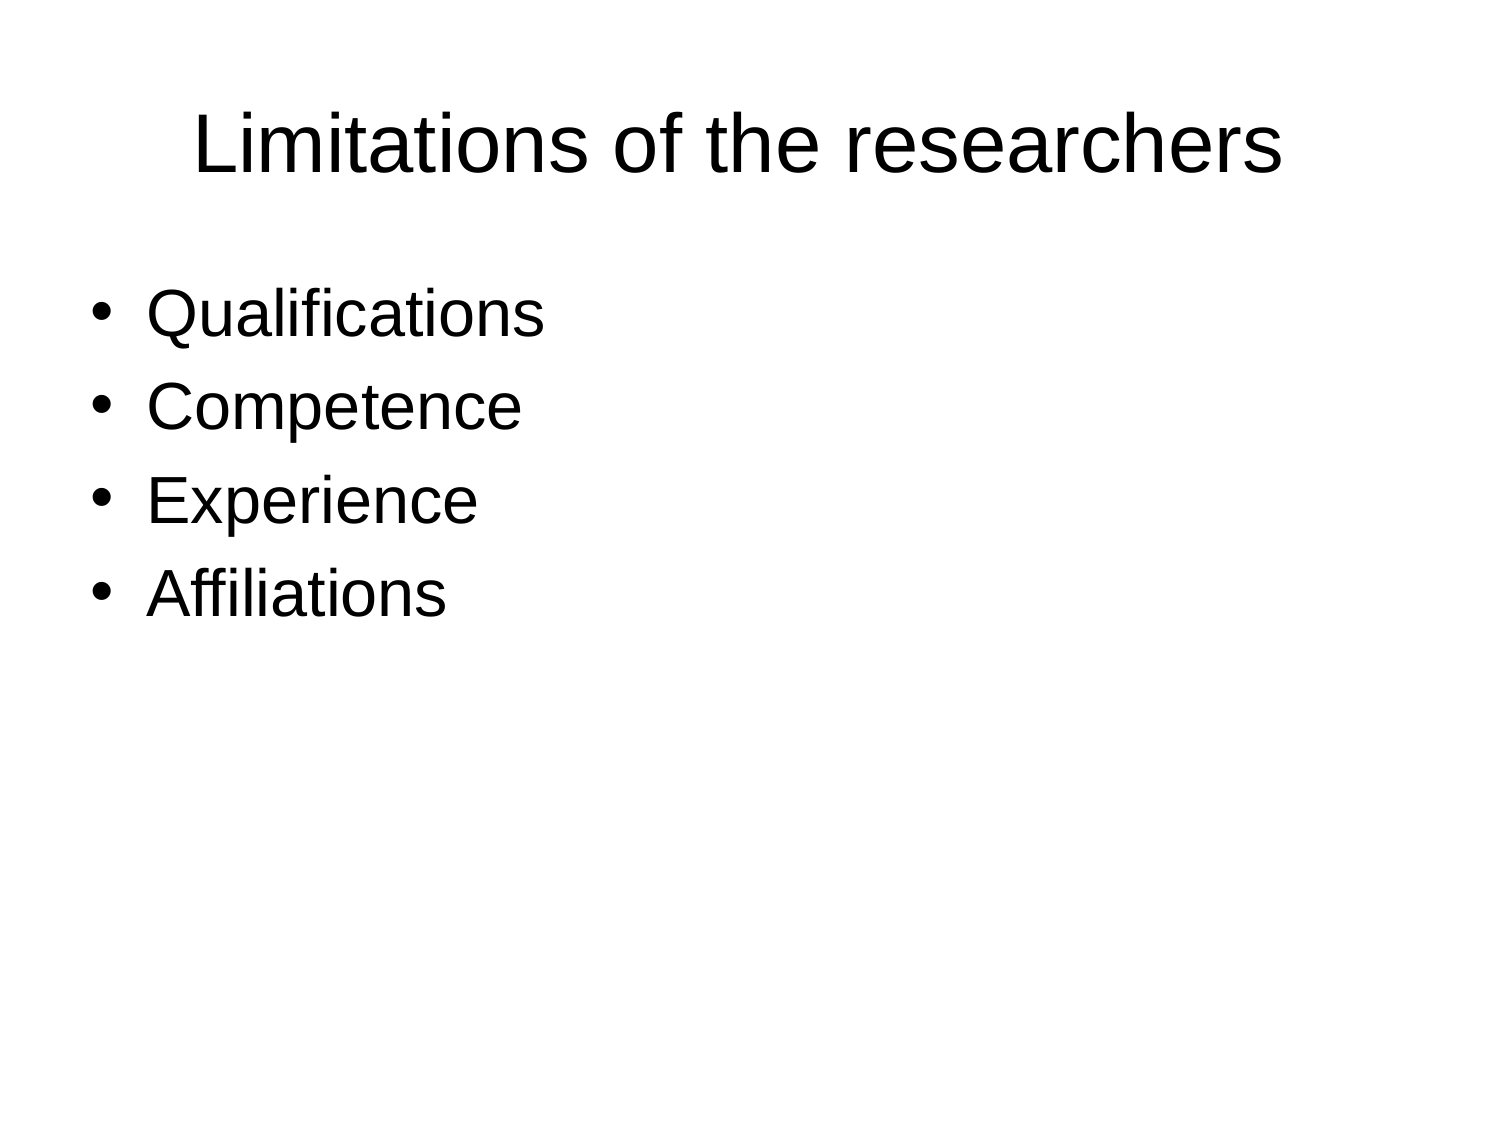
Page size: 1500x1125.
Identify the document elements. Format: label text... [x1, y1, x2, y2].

title Limitations of the researchers [75, 45, 1425, 233]
list Qualifications Competence Experience Affiliations [75, 262, 1425, 1005]
